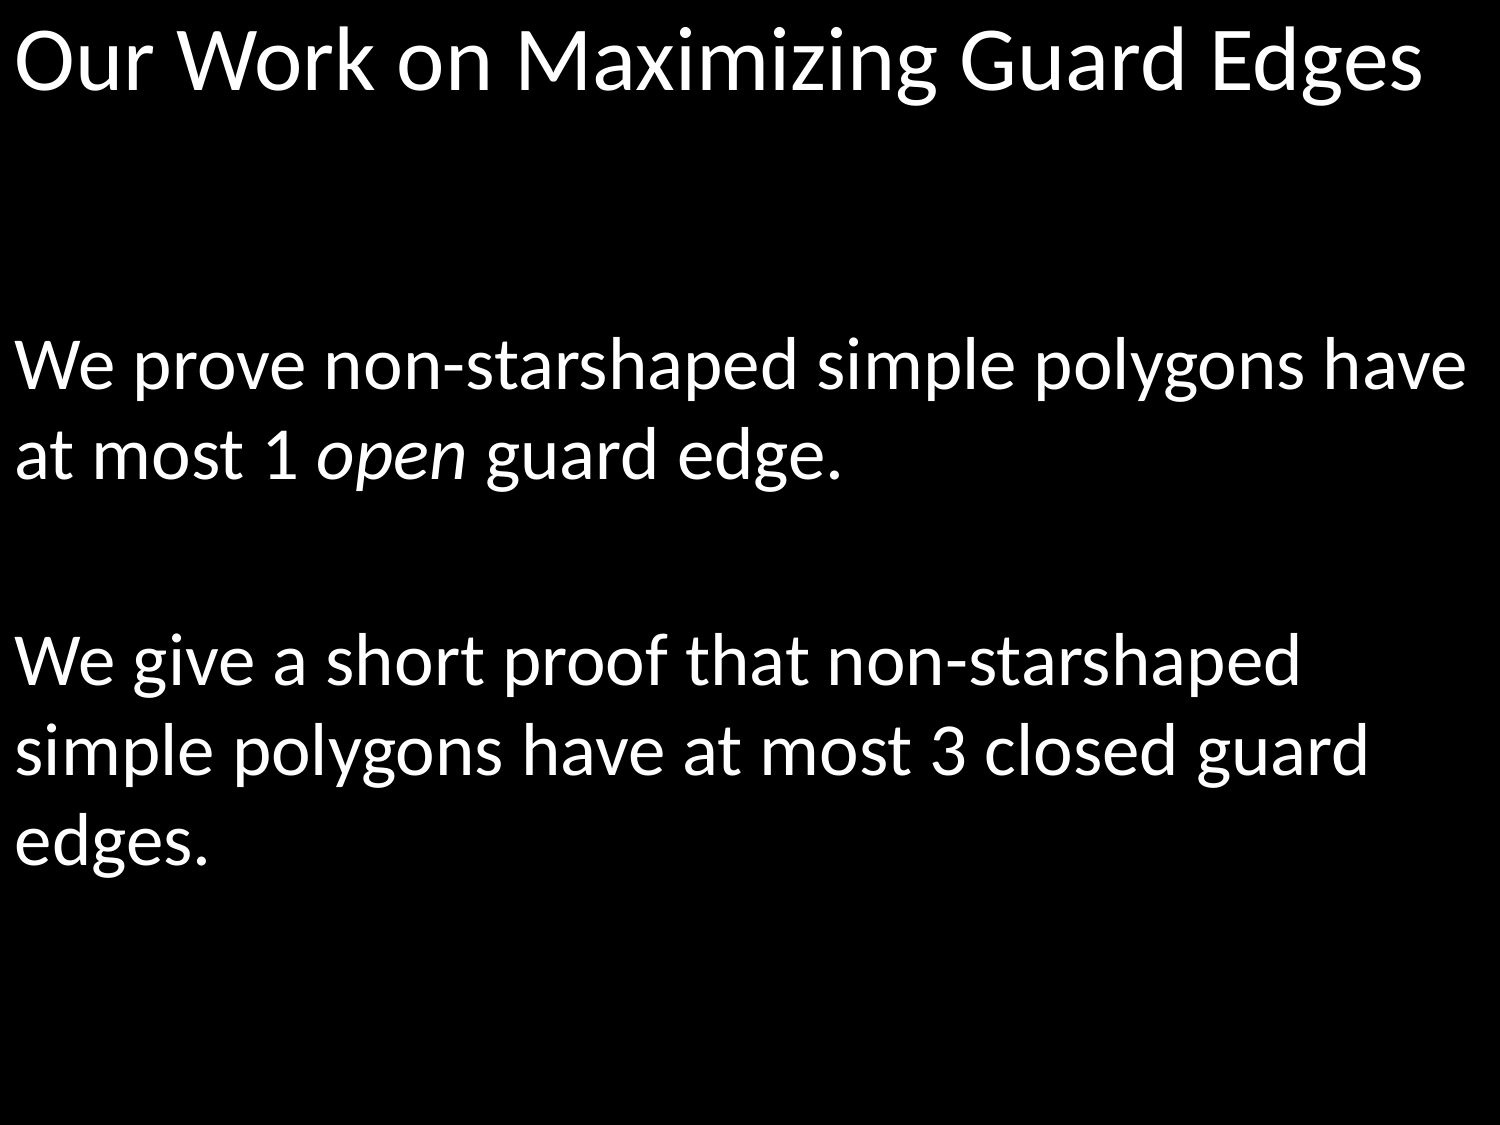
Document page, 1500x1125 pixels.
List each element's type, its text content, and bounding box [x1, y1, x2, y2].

text_box We prove non-starshaped simple polygons have at most 1 open guard edge. [0, 307, 1500, 503]
text_box Our Work on Maximizing Guard Edges [0, 0, 1500, 117]
text_box We give a short proof that non-starshaped simple polygons have at most 3 closed guard edges. [0, 602, 1500, 888]
